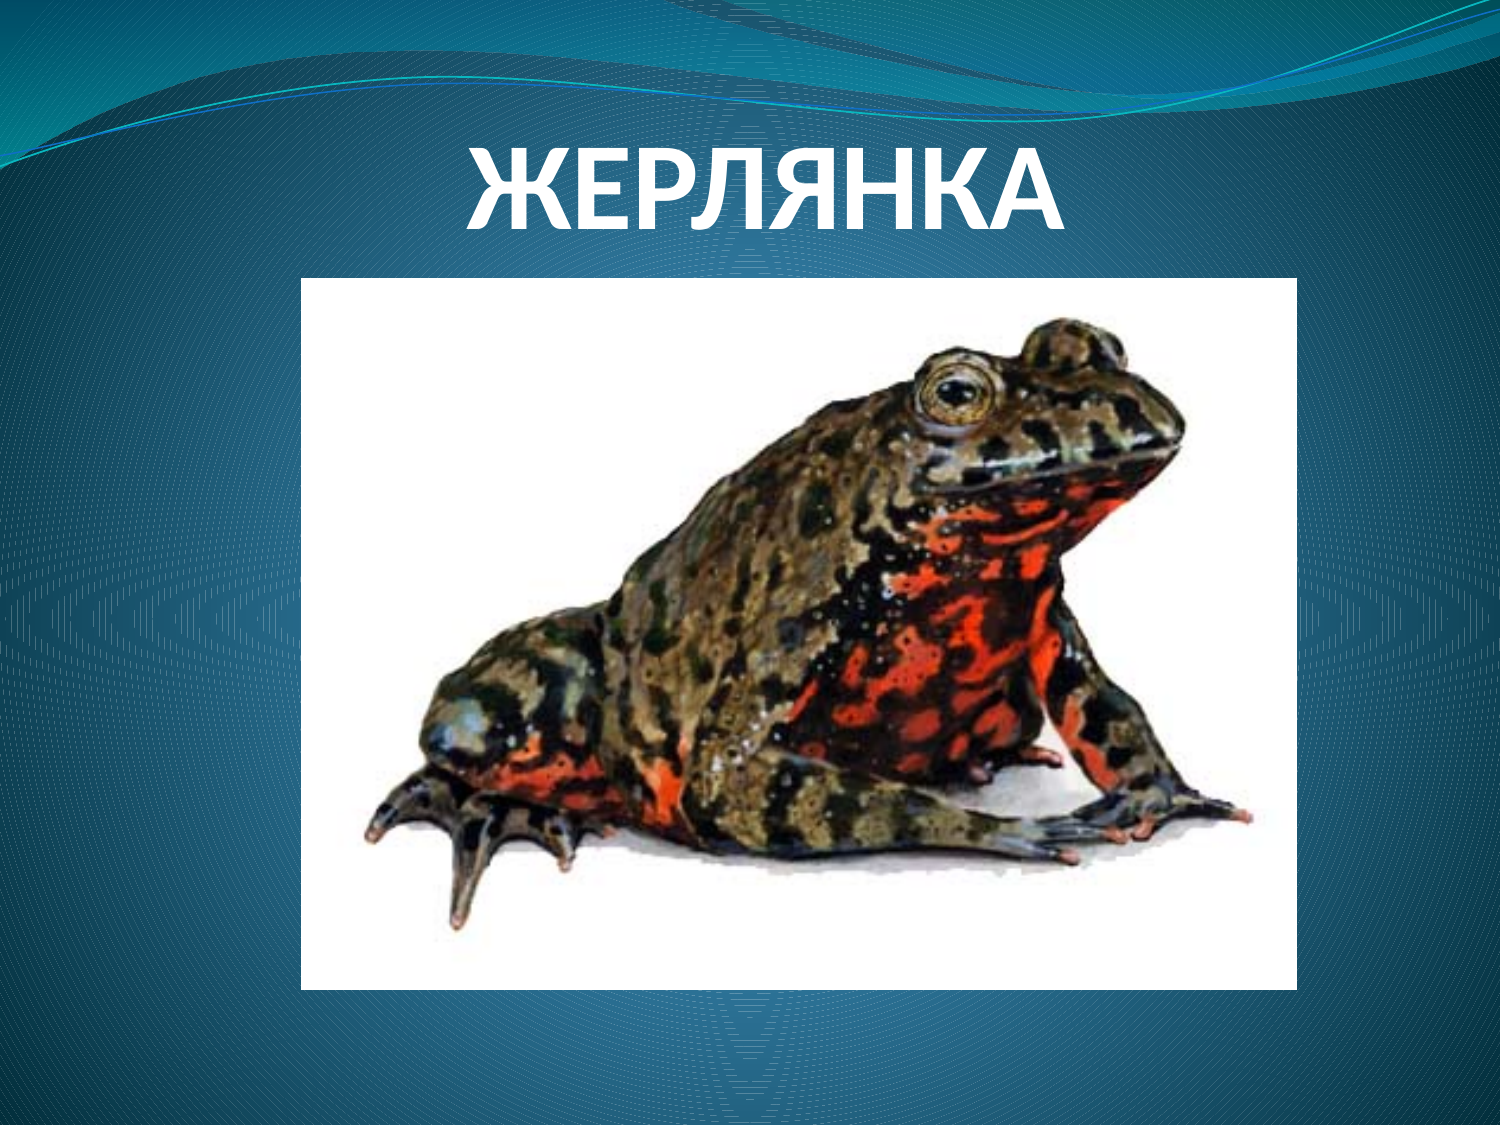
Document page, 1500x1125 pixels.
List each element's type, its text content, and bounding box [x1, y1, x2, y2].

picture [300, 278, 1297, 991]
title ЖЕРЛЯНКА [467, 30, 1131, 255]
